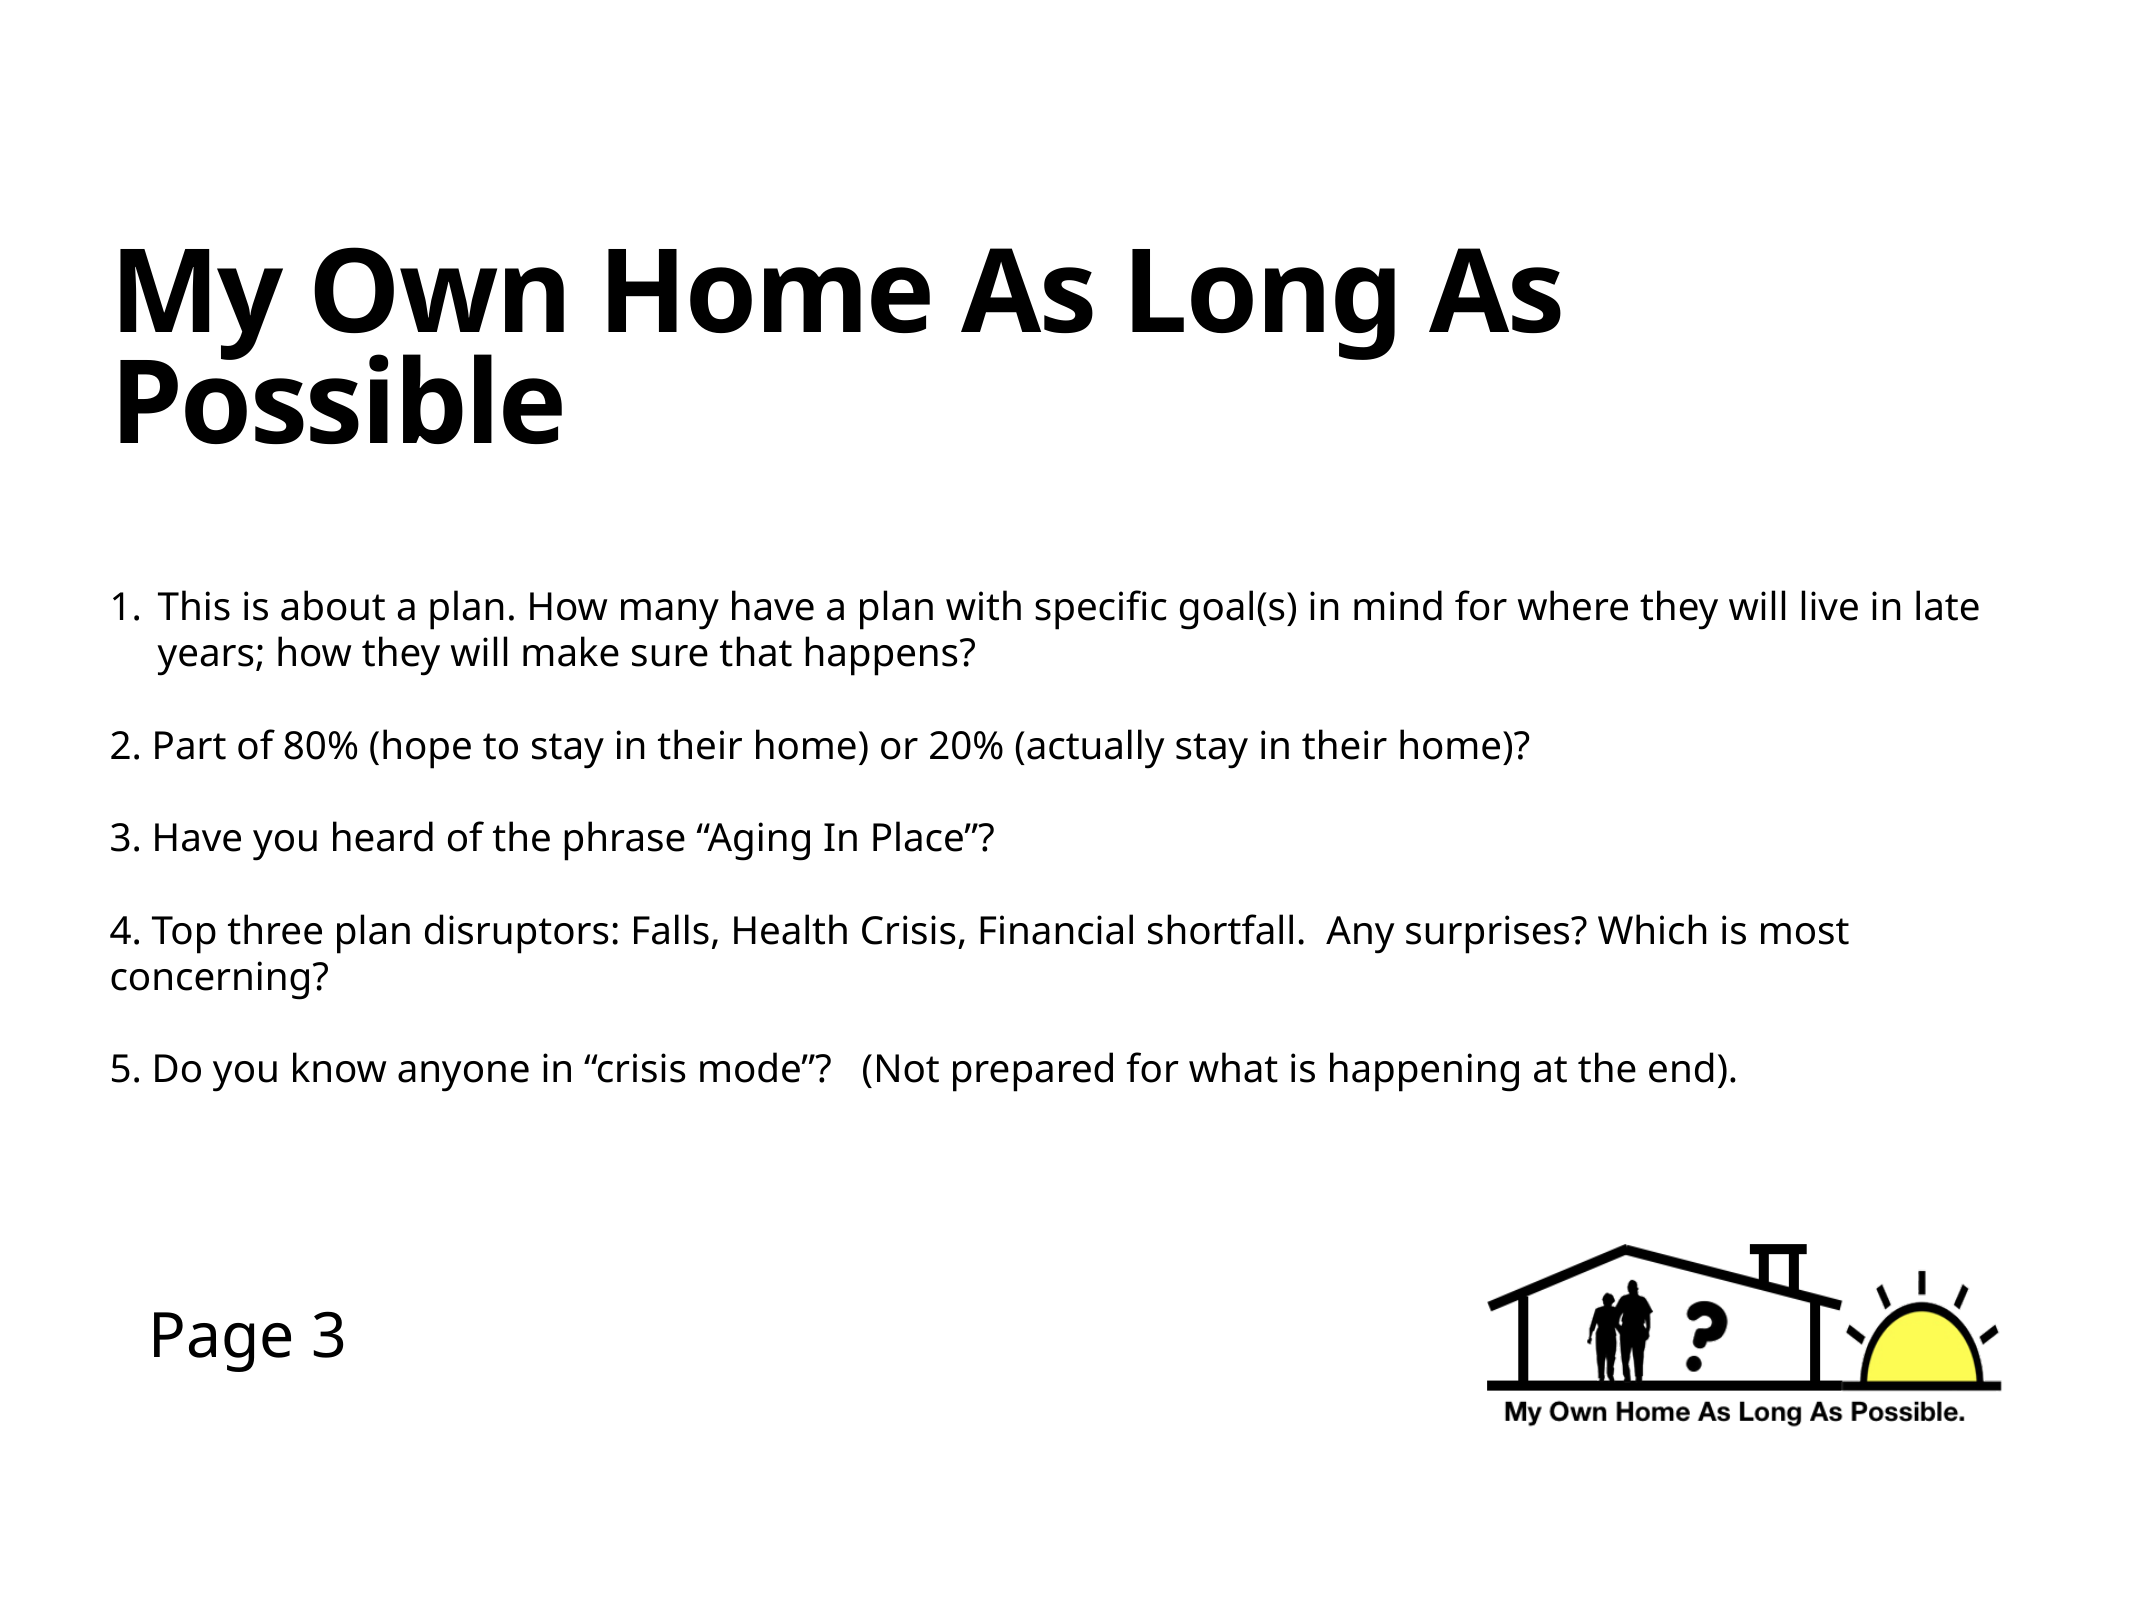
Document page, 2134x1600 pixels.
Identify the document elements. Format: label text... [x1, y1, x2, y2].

text_box Page 3 [144, 1298, 352, 1375]
picture [1486, 1243, 2034, 1431]
title My Own Home As Long As Possible [105, 302, 2028, 471]
list This is about a plan. How many have a plan with specific goal(s) in mind for where they will live in late years; how they will make sure that happens? 2. Part of 80% (hope to stay in their home) or 20% (actually stay in their home)? 3. Have you heard of the phrase “Aging In Place”? 4. Top three plan disruptors: Falls, Health Crisis, Financial shortfall. Any surprises? Which is most concerning? 5. Do you know anyone in “crisis mode”? (Not prepared for what is happening at the end). [105, 577, 2028, 1079]
